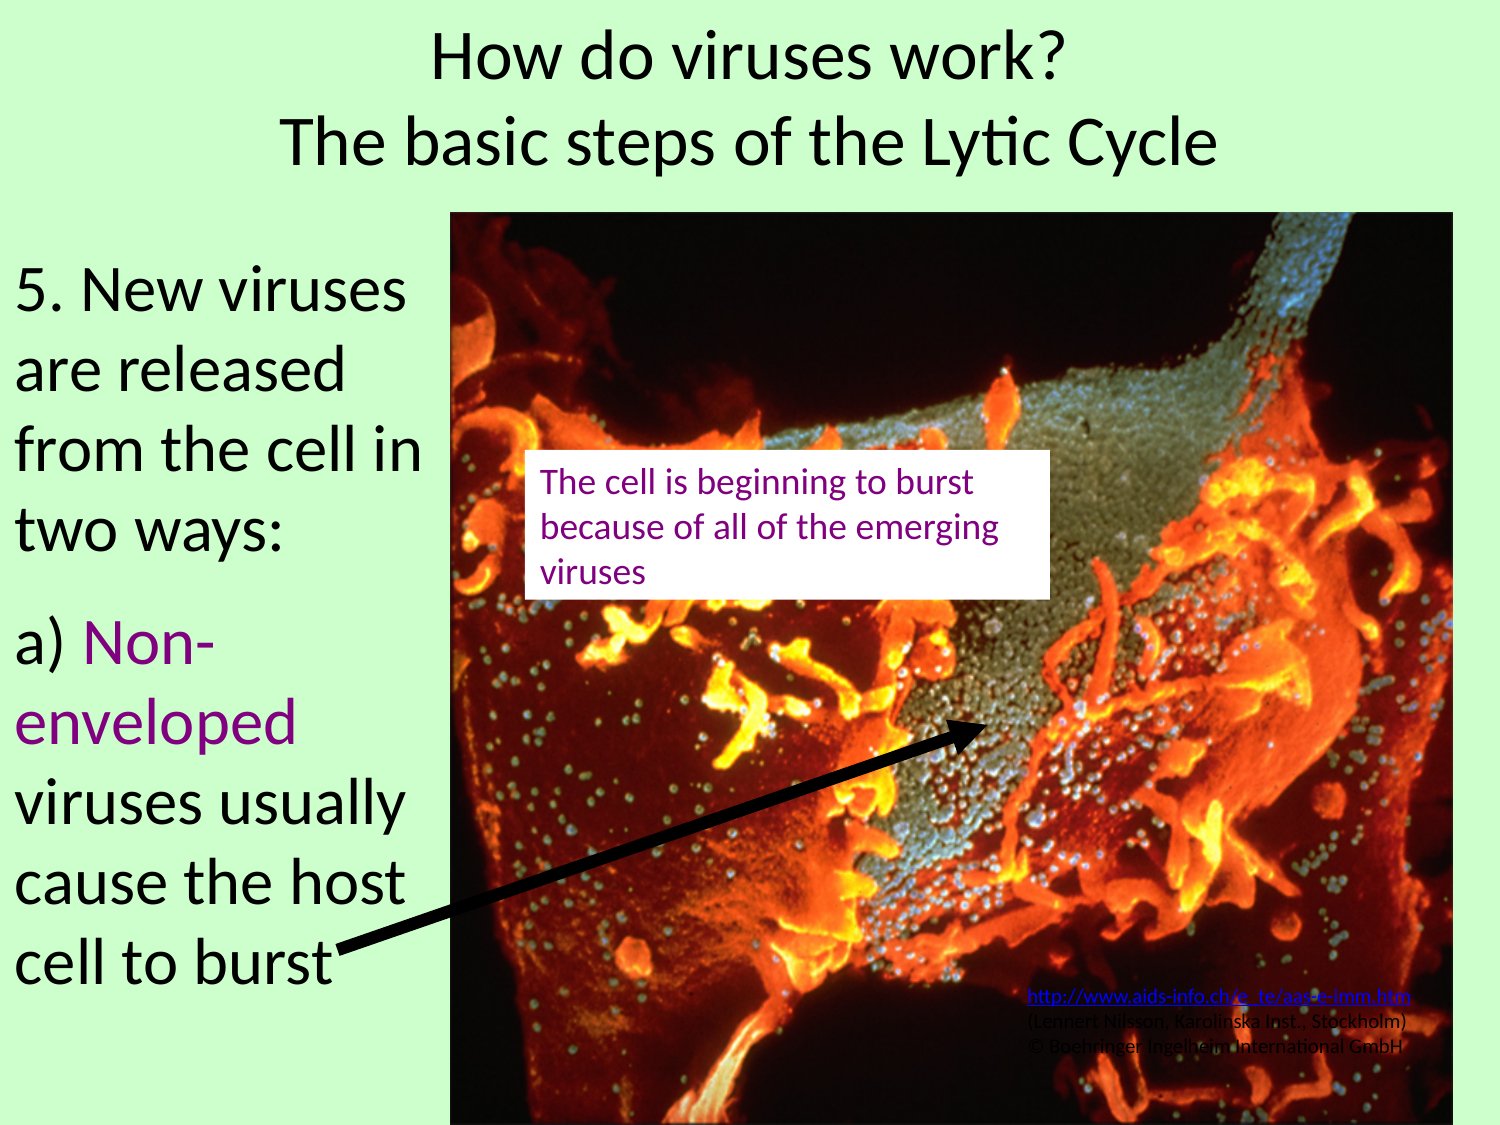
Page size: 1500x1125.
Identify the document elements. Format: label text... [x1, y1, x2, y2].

title How do viruses work? The basic steps of the Lytic Cycle [0, 0, 1500, 188]
text_box 5. New viruses are released from the cell in two ways: a) Non-enveloped viruses usually cause the host cell to burst [0, 237, 444, 1006]
picture [449, 212, 1453, 1125]
